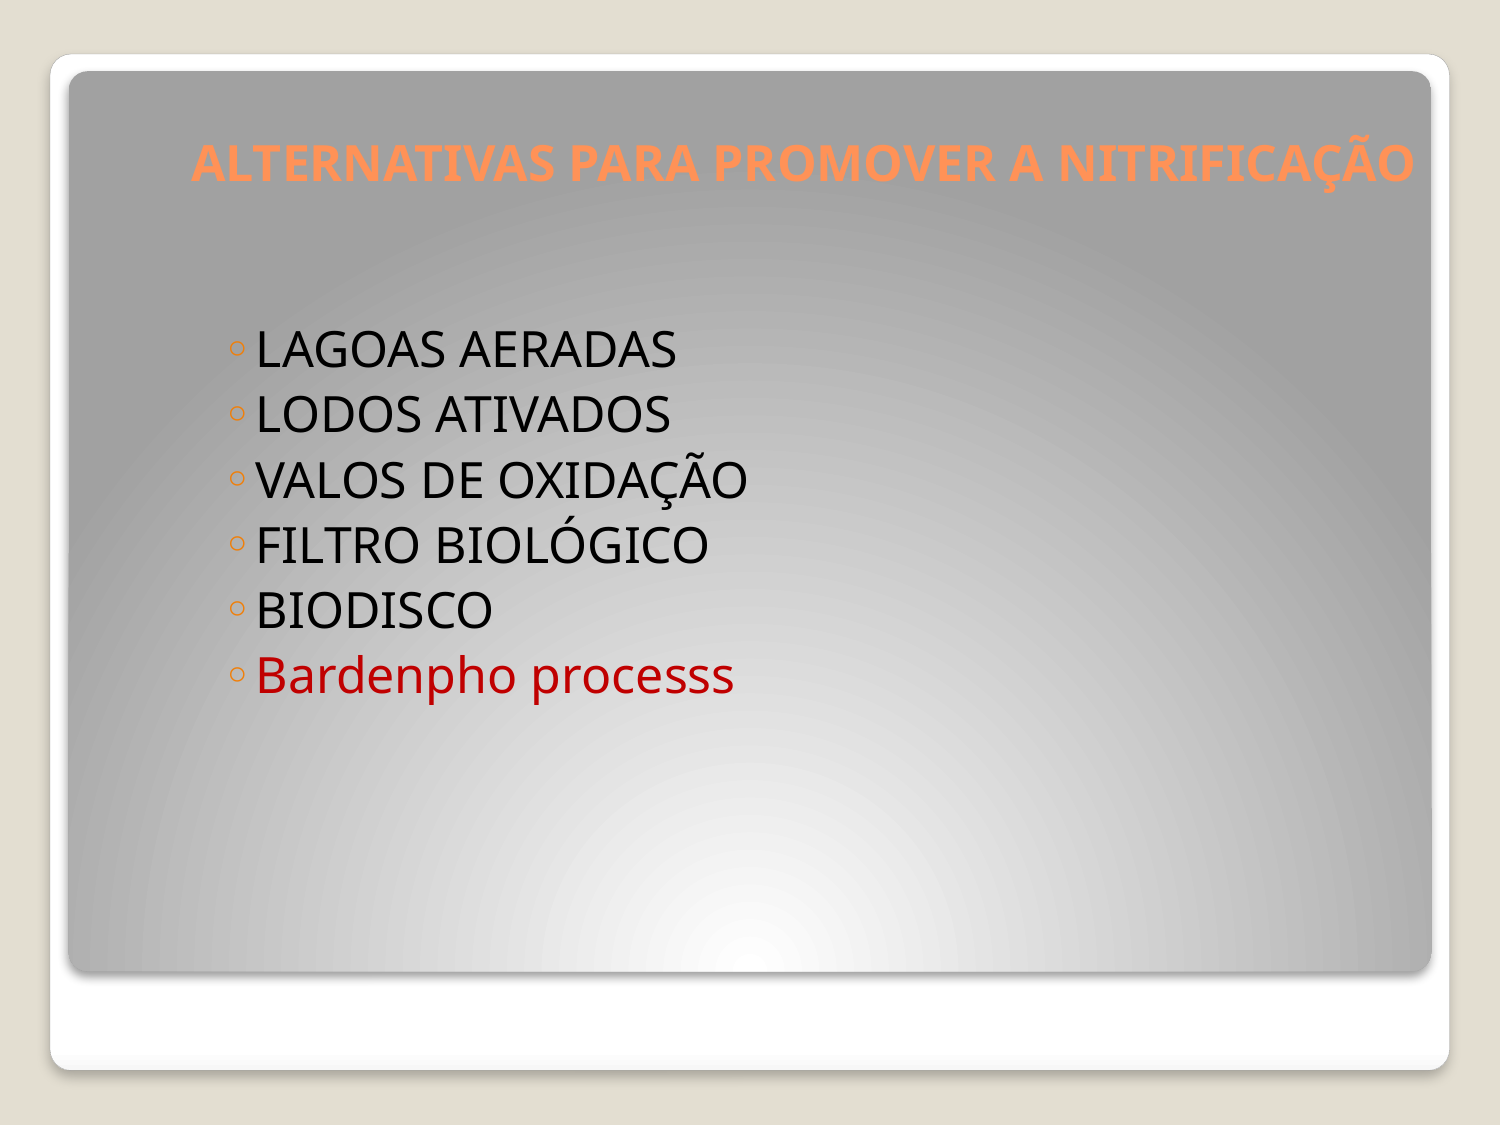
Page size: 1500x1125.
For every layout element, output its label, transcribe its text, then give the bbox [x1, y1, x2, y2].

title ALTERNATIVAS PARA PROMOVER A NITRIFICAÇÃO [107, 99, 1500, 199]
list LAGOAS AERADAS LODOS ATIVADOS VALOS DE OXIDAÇÃO FILTRO BIOLÓGICO BIODISCO Bardenpho processs [135, 302, 1374, 928]
